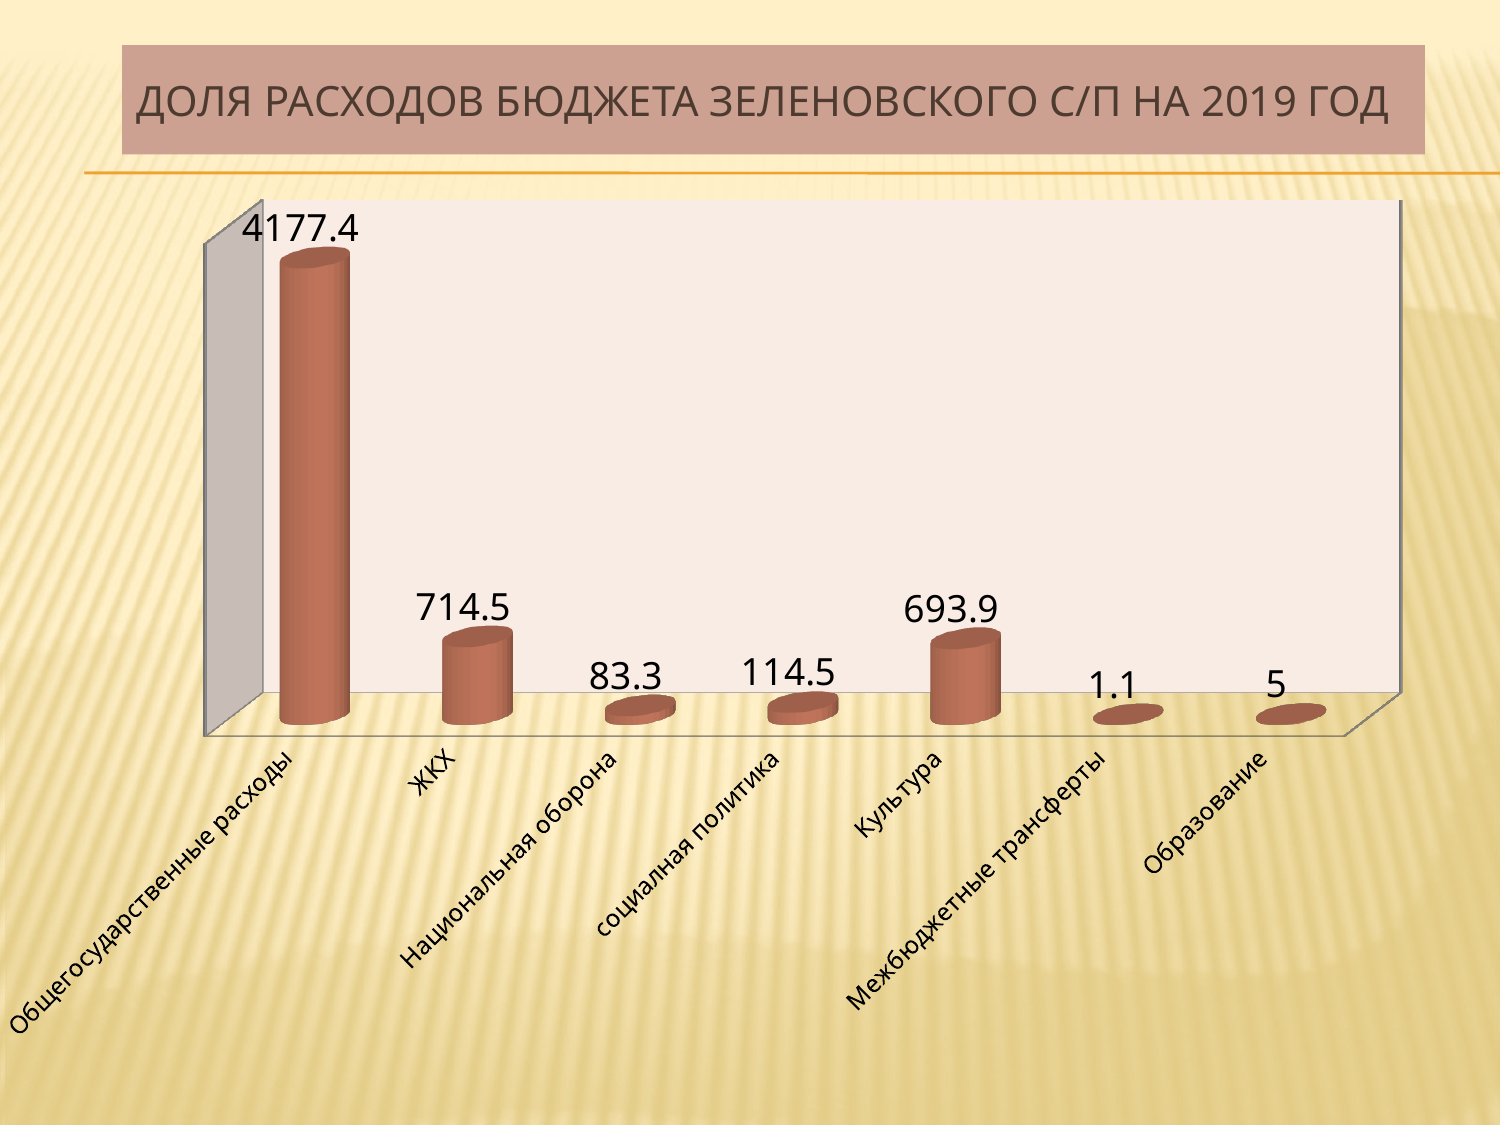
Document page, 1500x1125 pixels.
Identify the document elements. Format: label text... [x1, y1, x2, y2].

chart [0, 174, 1435, 1125]
title Доля расходов бюджета Зеленовского с/п на 2019 год [122, 45, 1425, 155]
